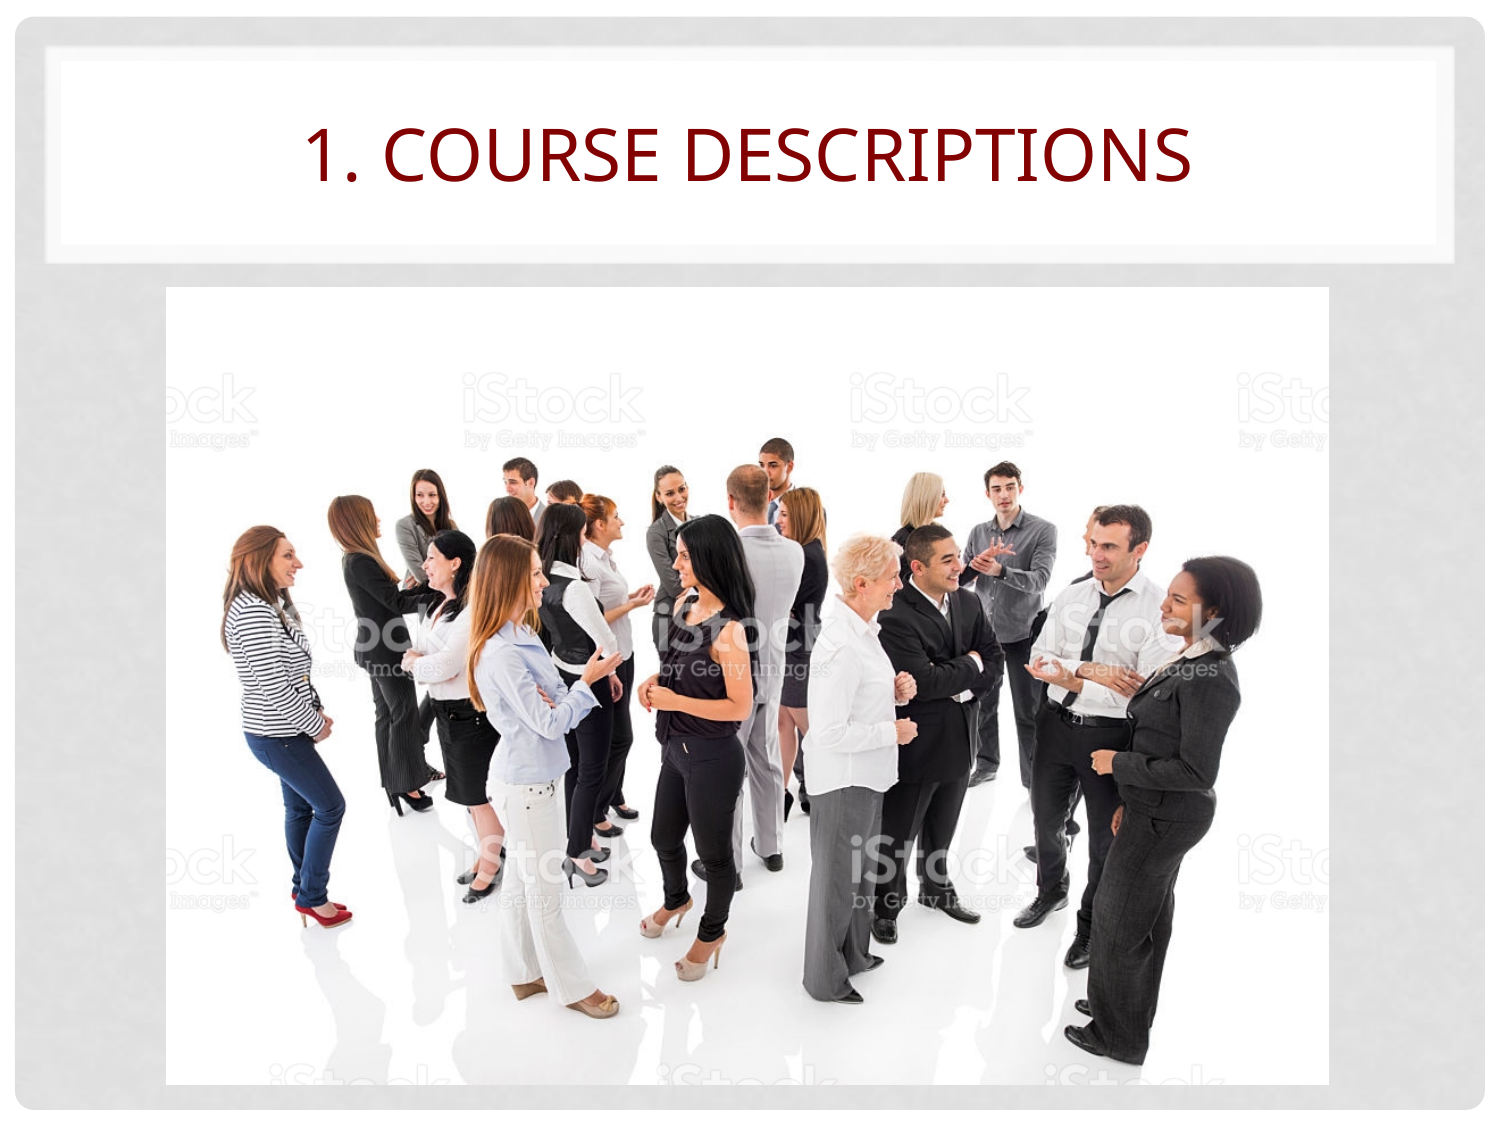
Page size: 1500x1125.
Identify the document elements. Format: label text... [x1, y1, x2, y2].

picture [165, 287, 1329, 1085]
title 1. Course descriptions [69, 66, 1425, 238]
